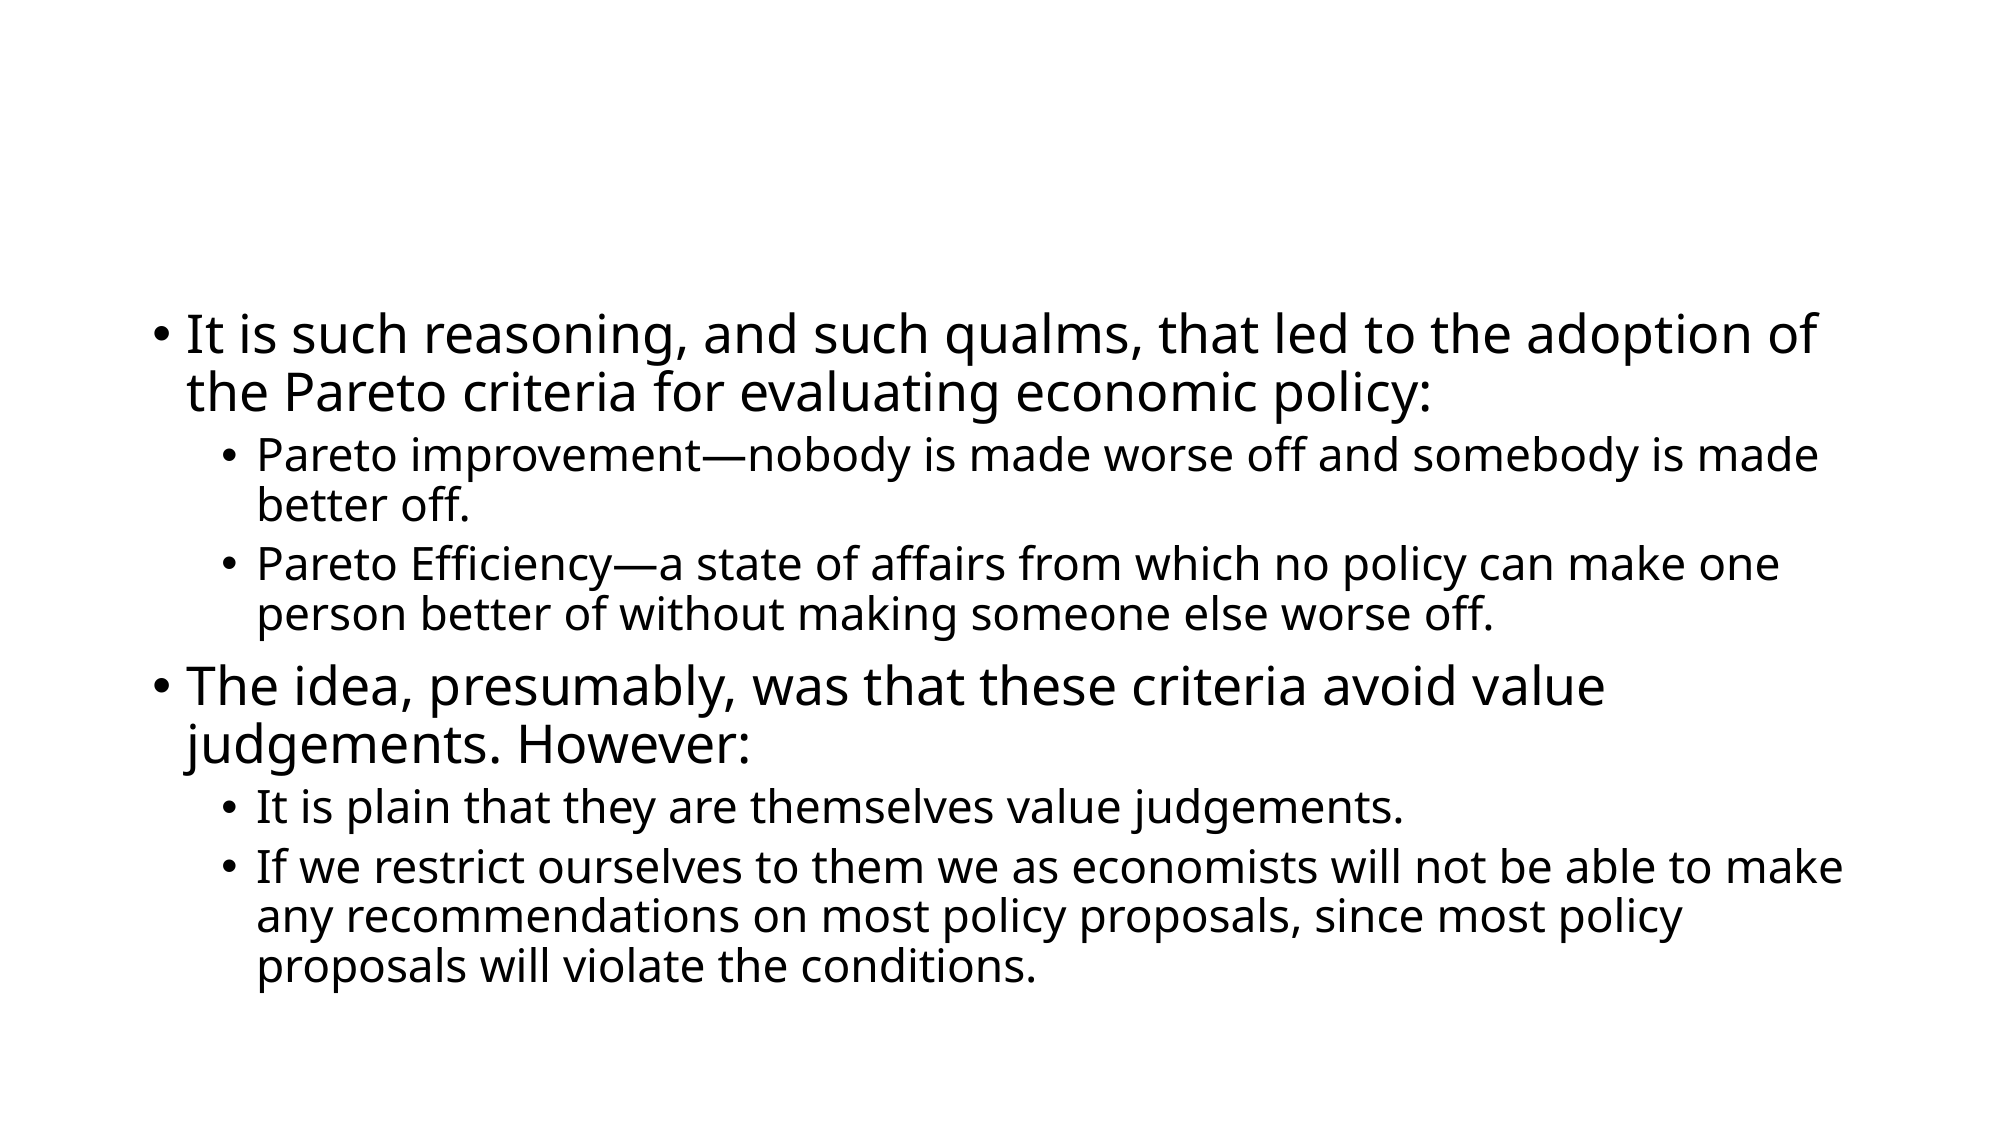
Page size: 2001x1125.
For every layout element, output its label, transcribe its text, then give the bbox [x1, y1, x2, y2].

list It is such reasoning, and such qualms, that led to the adoption of the Pareto criteria for evaluating economic policy: Pareto improvement—nobody is made worse off and somebody is made better off. Pareto Efficiency—a state of affairs from which no policy can make one person better of without making someone else worse off. The idea, presumably, was that these criteria avoid value judgements. However: It is plain that they are themselves value judgements. If we restrict ourselves to them we as economists will not be able to make any recommendations on most policy proposals, since most policy proposals will violate the conditions. [137, 299, 1863, 1014]
